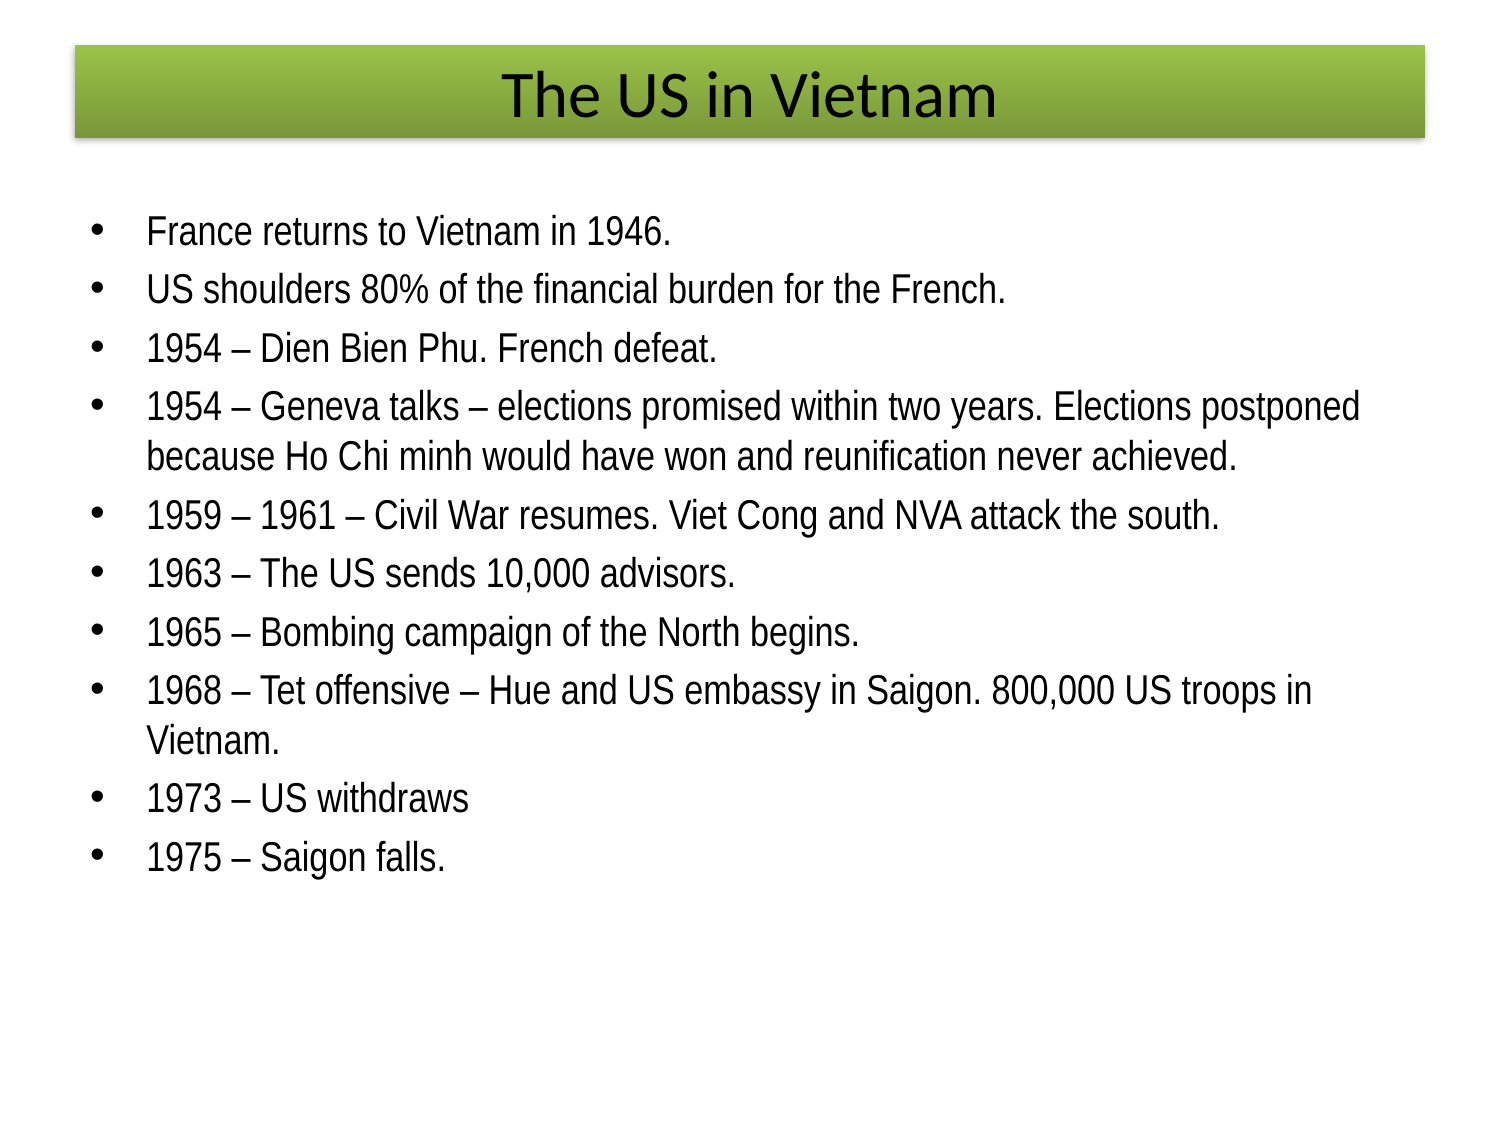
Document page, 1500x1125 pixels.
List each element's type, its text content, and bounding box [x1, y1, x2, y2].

title The US in Vietnam [75, 45, 1425, 138]
list France returns to Vietnam in 1946. US shoulders 80% of the financial burden for the French. 1954 – Dien Bien Phu. French defeat. 1954 – Geneva talks – elections promised within two years. Elections postponed because Ho Chi minh would have won and reunification never achieved. 1959 – 1961 – Civil War resumes. Viet Cong and NVA attack the south. 1963 – The US sends 10,000 advisors. 1965 – Bombing campaign of the North begins. 1968 – Tet offensive – Hue and US embassy in Saigon. 800,000 US troops in Vietnam. 1973 – US withdraws 1975 – Saigon falls. [75, 196, 1425, 1005]
